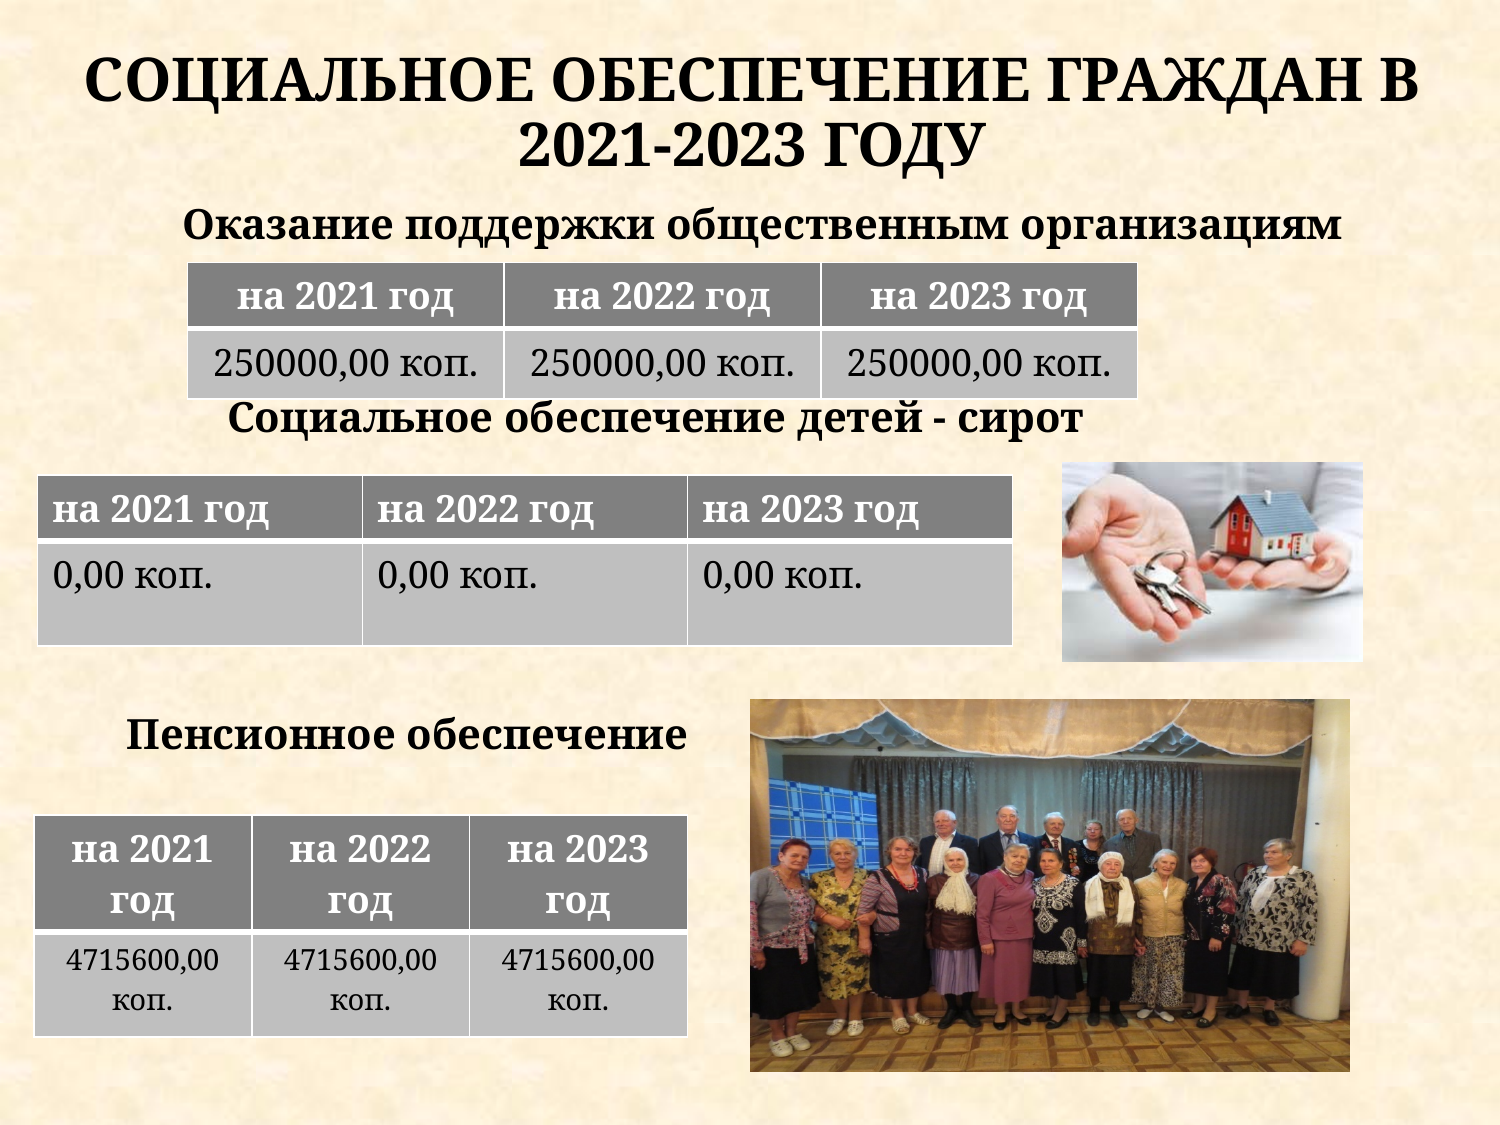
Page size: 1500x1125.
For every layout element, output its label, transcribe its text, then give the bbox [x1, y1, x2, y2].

table_cell 4715600,00 коп. [253, 935, 469, 1036]
table_cell 250000,00 коп. [505, 331, 820, 398]
table_cell 0,00 коп. [688, 544, 1012, 645]
table_cell 250000,00 коп. [188, 331, 503, 398]
table_header на 2022 год [505, 263, 820, 326]
table_header на 2021 год [35, 816, 251, 929]
picture [0, 0, 1500, 1125]
subtitle Пенсионное обеспечение [62, 699, 748, 775]
text_box Социальное обеспечение детей - сирот [43, 389, 1269, 453]
table_header на 2023 год [688, 476, 1012, 538]
table_cell 4715600,00 коп. [470, 935, 687, 1036]
table_header на 2021 год [188, 263, 503, 326]
table_header на 2021 год [38, 476, 362, 538]
table_cell 0,00 коп. [38, 544, 362, 645]
table_header на 2023 год [822, 263, 1137, 326]
table_header на 2022 год [363, 476, 687, 538]
table_cell 0,00 коп. [363, 544, 687, 645]
table_header на 2023 год [470, 816, 687, 929]
table_header на 2022 год [253, 816, 469, 929]
title Оказание поддержки общественным организациям [162, 190, 1363, 249]
table_cell 250000,00 коп. [822, 331, 1137, 398]
text_box Социальное обеспечение граждан в 2021-2023 году [33, 42, 1472, 175]
table_cell 4715600,00 коп. [35, 935, 251, 1036]
